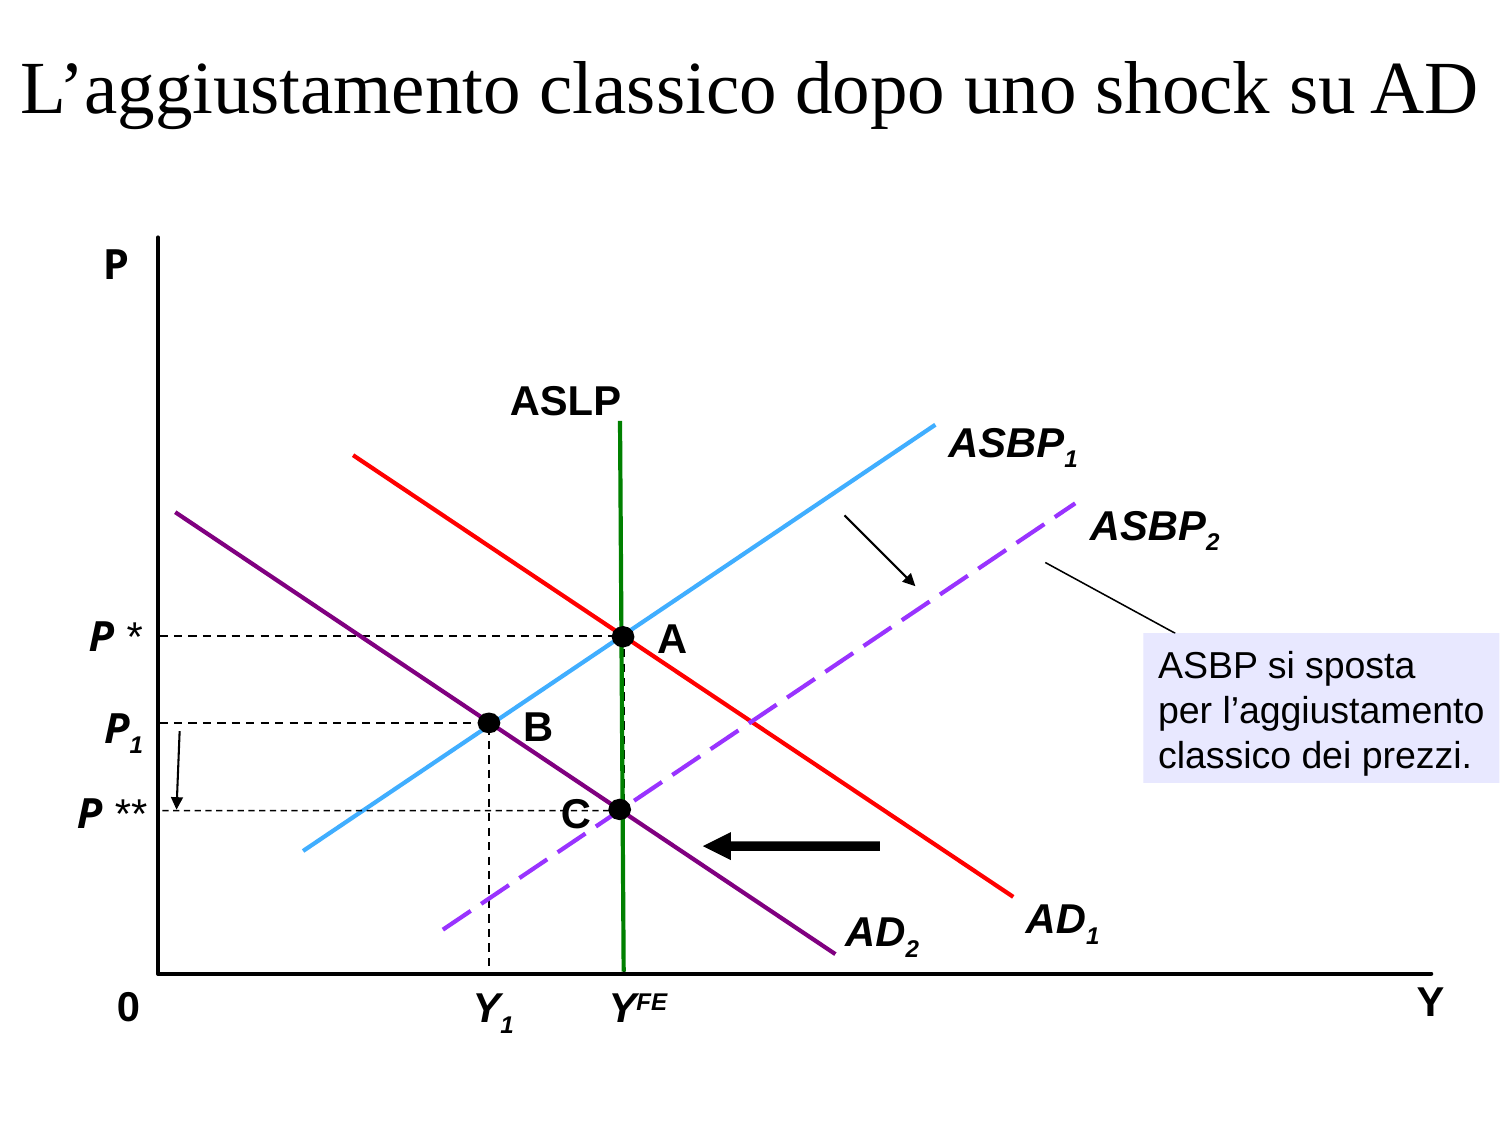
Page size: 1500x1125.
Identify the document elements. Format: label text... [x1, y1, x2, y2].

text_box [1416, 974, 1500, 1068]
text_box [1009, 456, 1232, 549]
text_box YFE [608, 980, 668, 1031]
text_box P1 [104, 701, 158, 759]
text_box P ** [76, 786, 160, 837]
text_box 0 [116, 979, 141, 1030]
text_box [158, 237, 1432, 974]
text_box ASBP si sposta per l’aggiustamento classico dei prezzi. [1143, 633, 1500, 783]
text_box C [560, 786, 592, 837]
text_box P * [88, 609, 158, 660]
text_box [501, 373, 622, 509]
text_box [608, 798, 632, 821]
text_box [844, 515, 916, 587]
text_box [989, 728, 1346, 818]
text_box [99, 237, 128, 330]
text_box L’aggiustamento classico dopo uno shock su AD [0, 30, 1500, 136]
text_box [170, 731, 184, 810]
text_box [1024, 849, 1101, 943]
text_box Y1 [472, 980, 515, 1038]
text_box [868, 373, 1091, 466]
text_box [702, 839, 880, 853]
